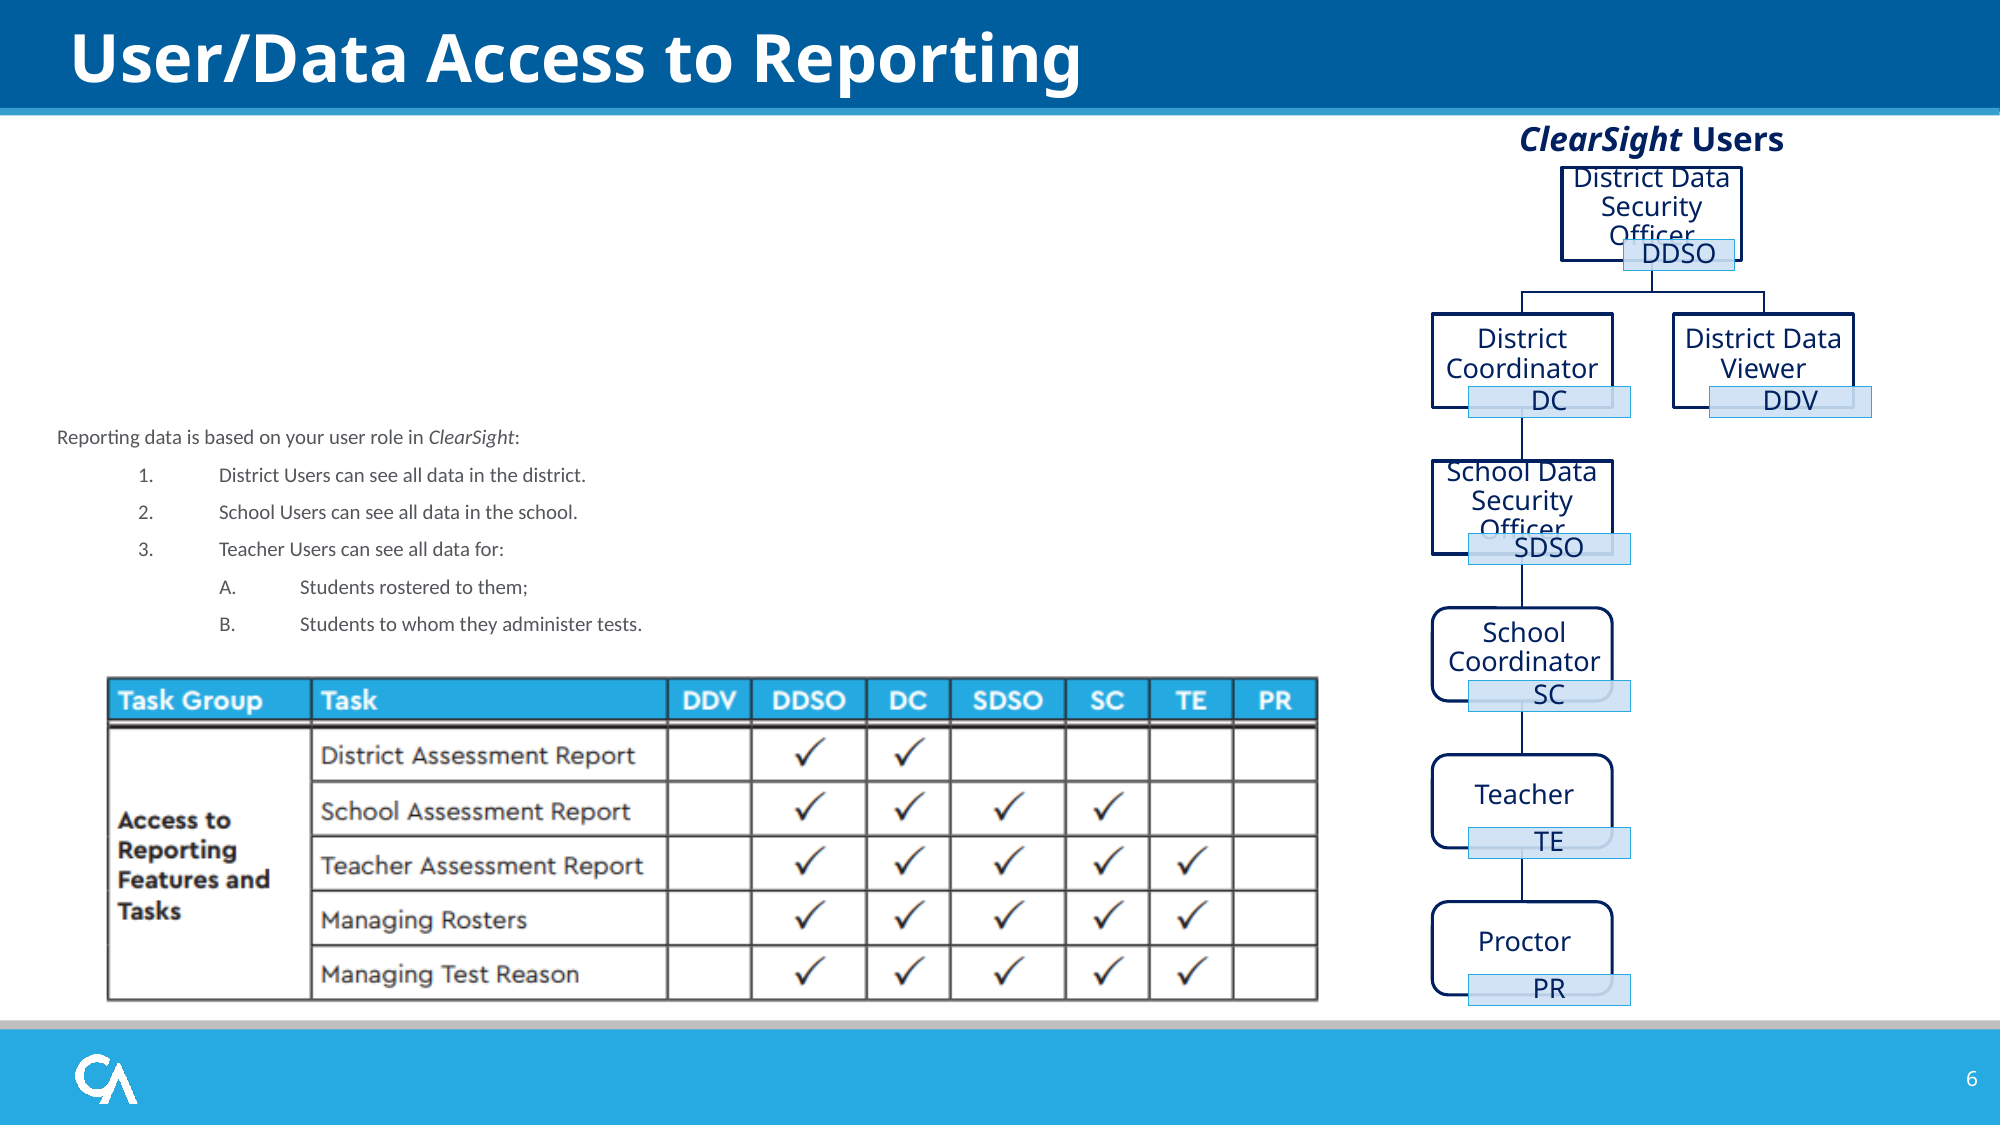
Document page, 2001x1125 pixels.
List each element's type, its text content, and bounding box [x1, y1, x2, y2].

picture [102, 675, 1324, 1004]
list Reporting data is based on your user role in ClearSight: District Users can see all data in the district. School Users can see all data in the school. Teacher Users can see all data for: Students rostered to them; Students to whom they administer tests. [57, 160, 1344, 674]
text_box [1323, 166, 1981, 1006]
text_box ClearSight Users [1344, 111, 1960, 166]
title User/Data Access to Reporting [69, 10, 1935, 96]
picture [75, 1054, 138, 1104]
slide_number 6 [1877, 1057, 1993, 1103]
